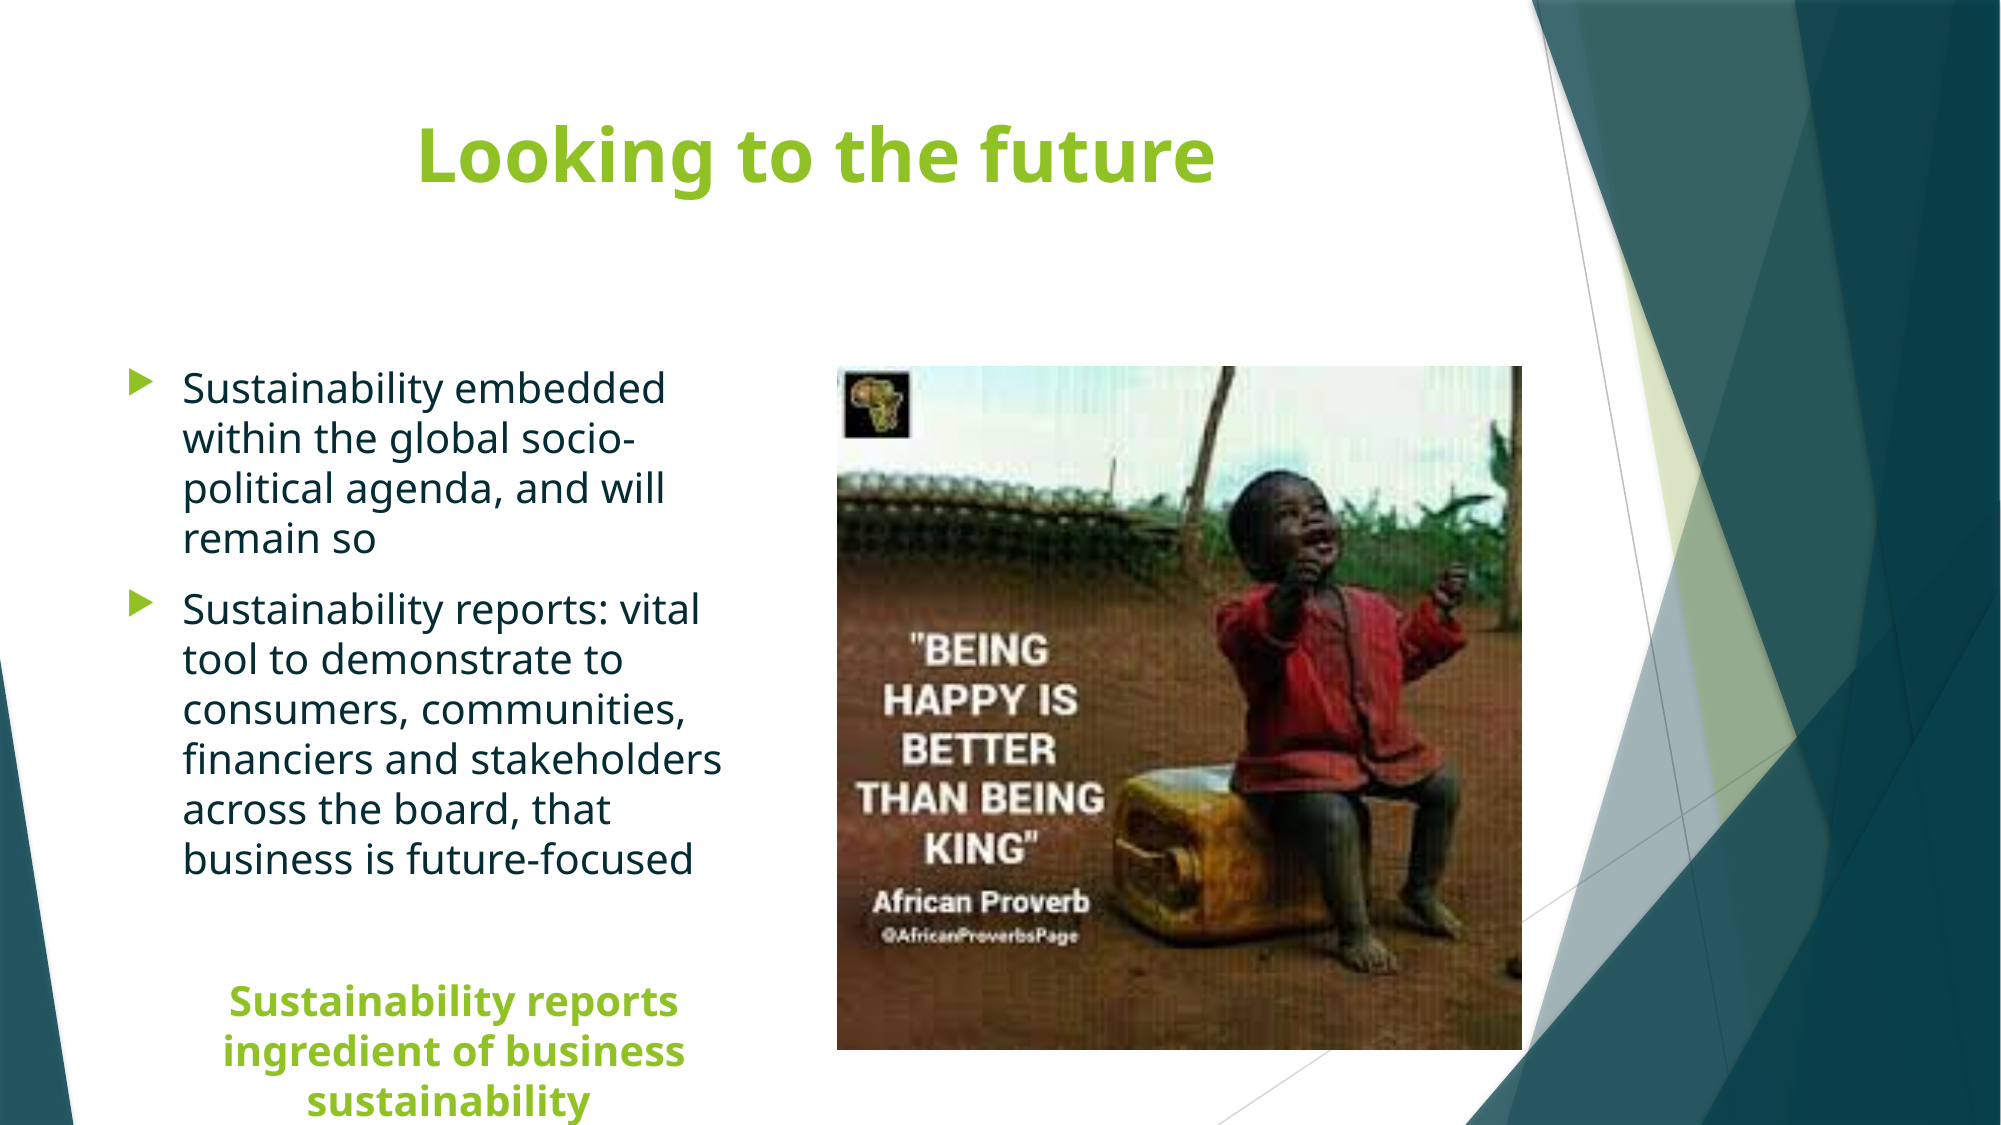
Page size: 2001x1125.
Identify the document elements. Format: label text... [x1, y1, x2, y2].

title Looking to the future [111, 99, 1522, 317]
picture [837, 365, 1522, 1050]
list Sustainability embedded within the global socio-political agenda, and will remain so Sustainability reports: vital tool to demonstrate to consumers, communities, financiers and stakeholders across the board, that business is future-focused Sustainability reports ingredient of business sustainability [111, 354, 798, 992]
